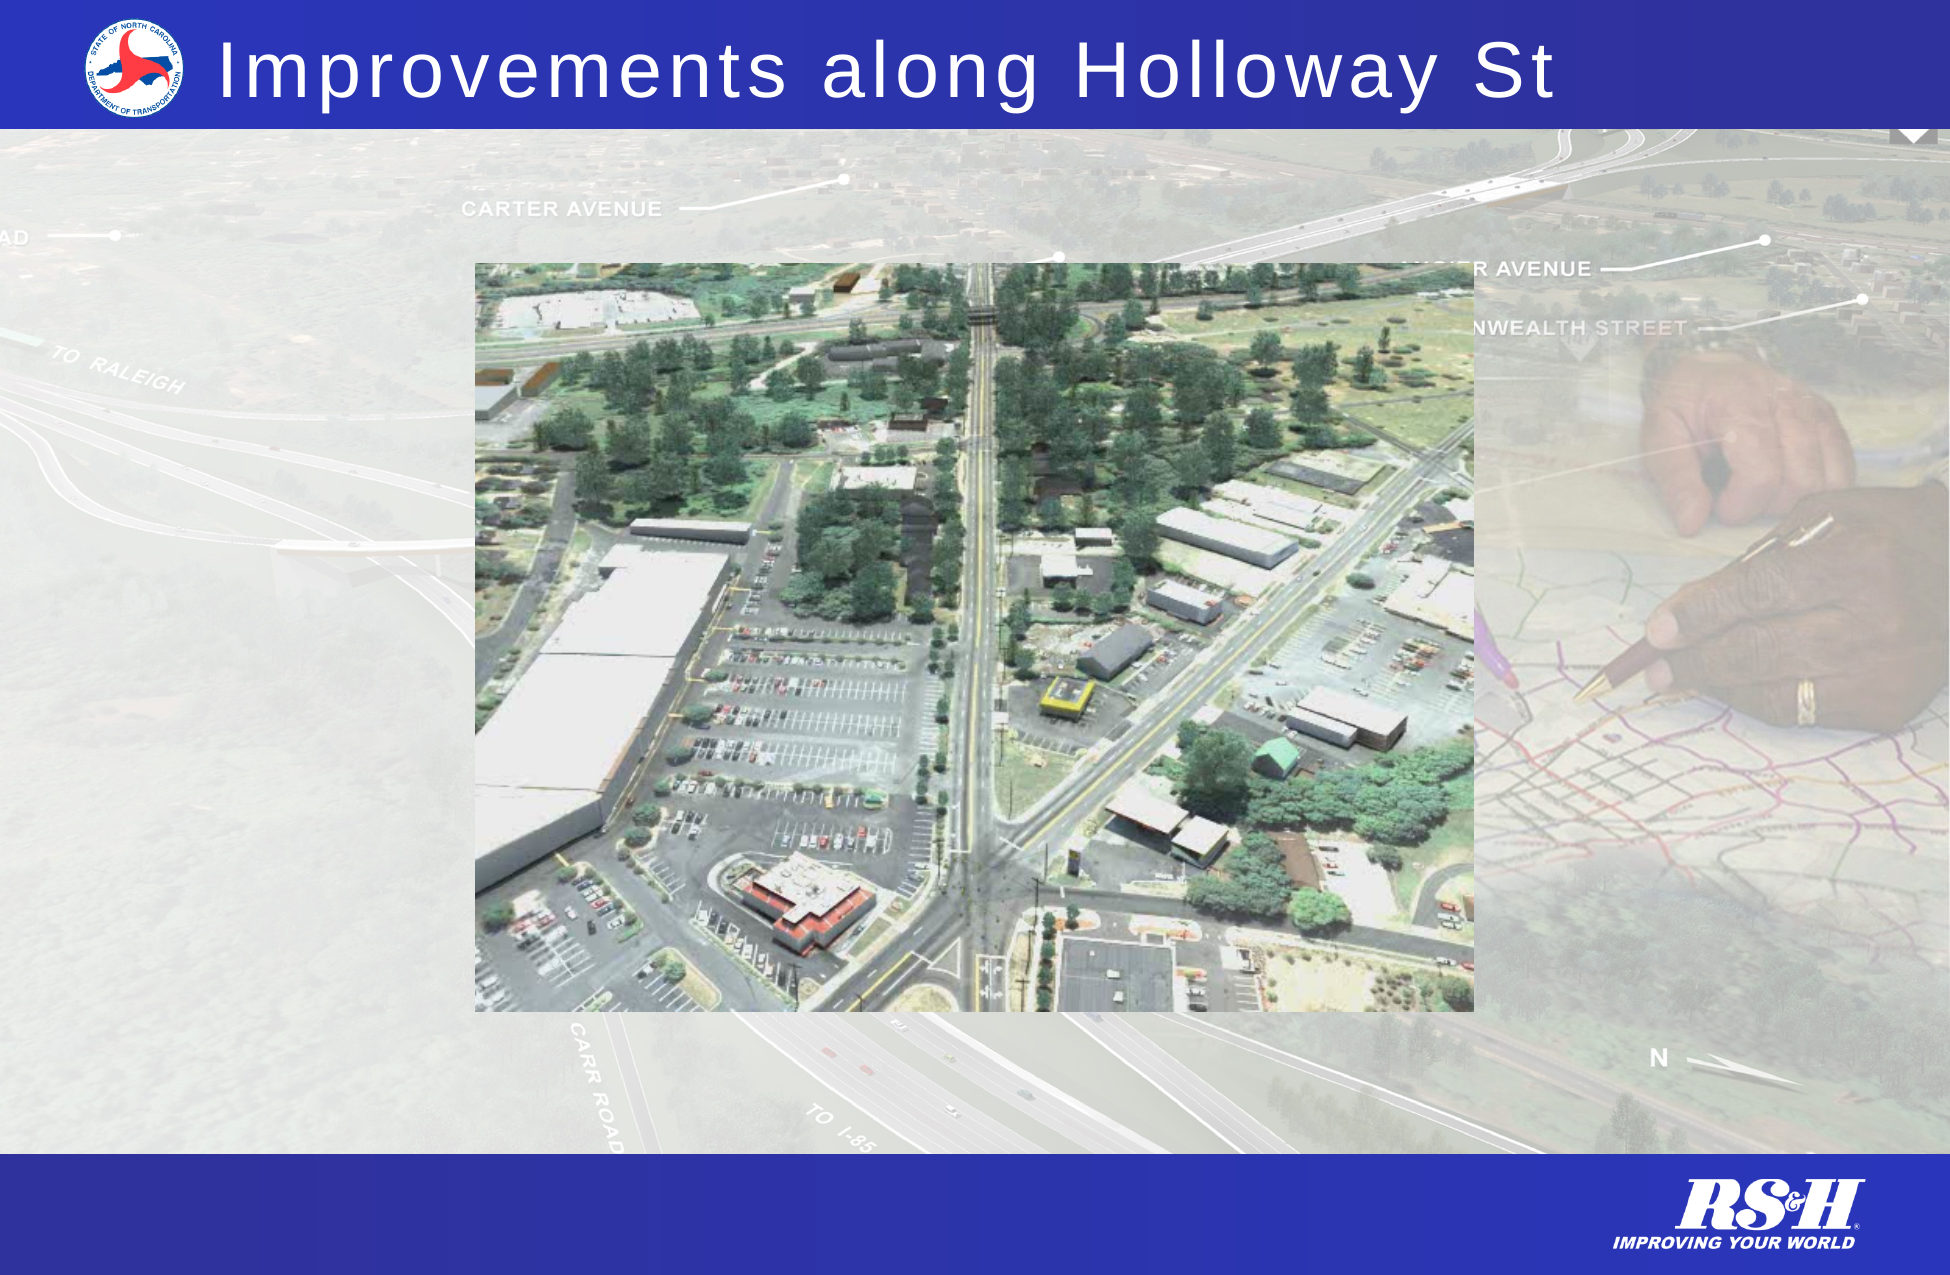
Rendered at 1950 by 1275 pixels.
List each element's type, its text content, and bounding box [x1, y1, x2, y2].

picture [0, 129, 1950, 1154]
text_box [474, 262, 1475, 1013]
picture [84, 18, 184, 118]
title Improvements along Holloway St [197, 8, 1950, 137]
